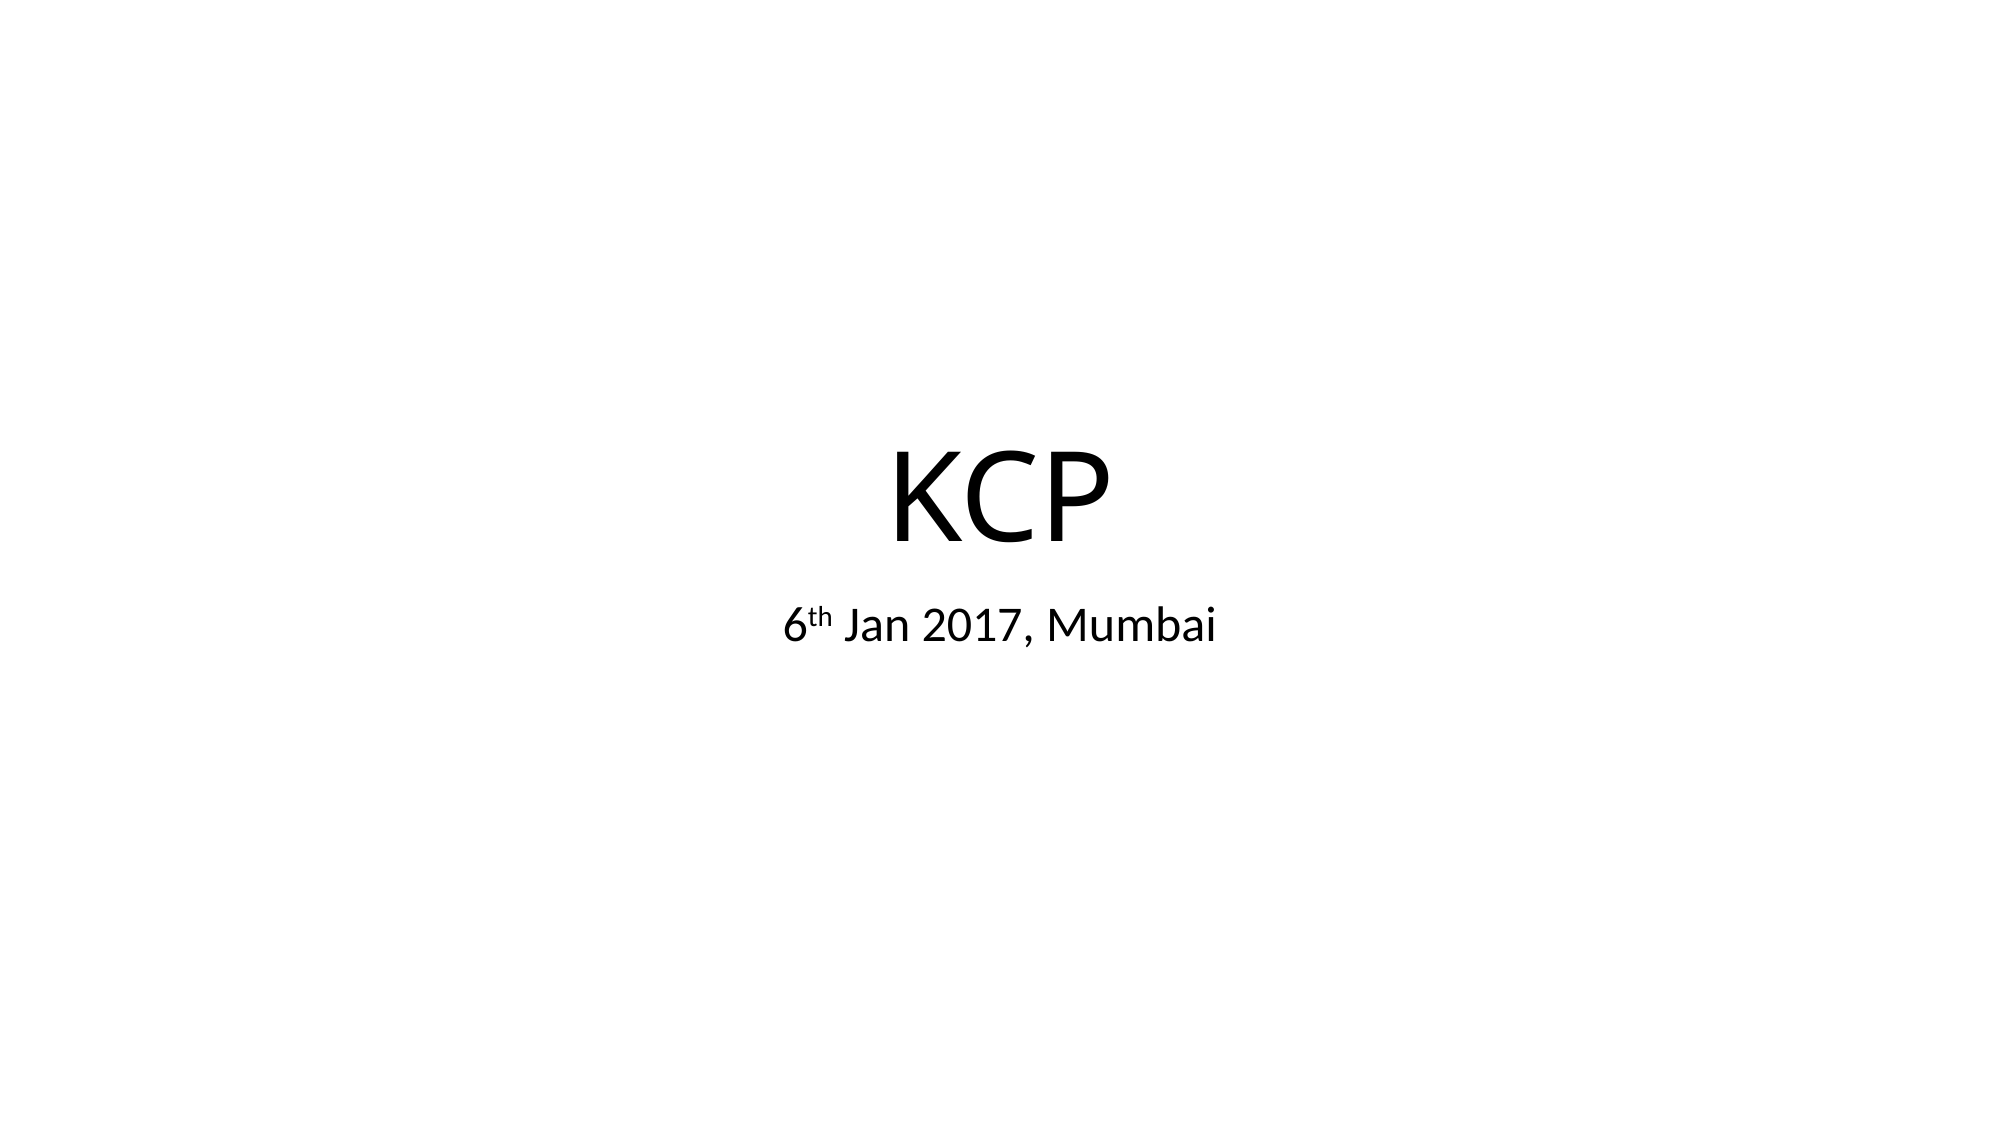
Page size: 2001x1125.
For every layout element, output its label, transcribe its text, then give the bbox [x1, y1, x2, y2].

title KCP [249, 184, 1750, 576]
subtitle 6th Jan 2017, Mumbai [249, 590, 1750, 863]
